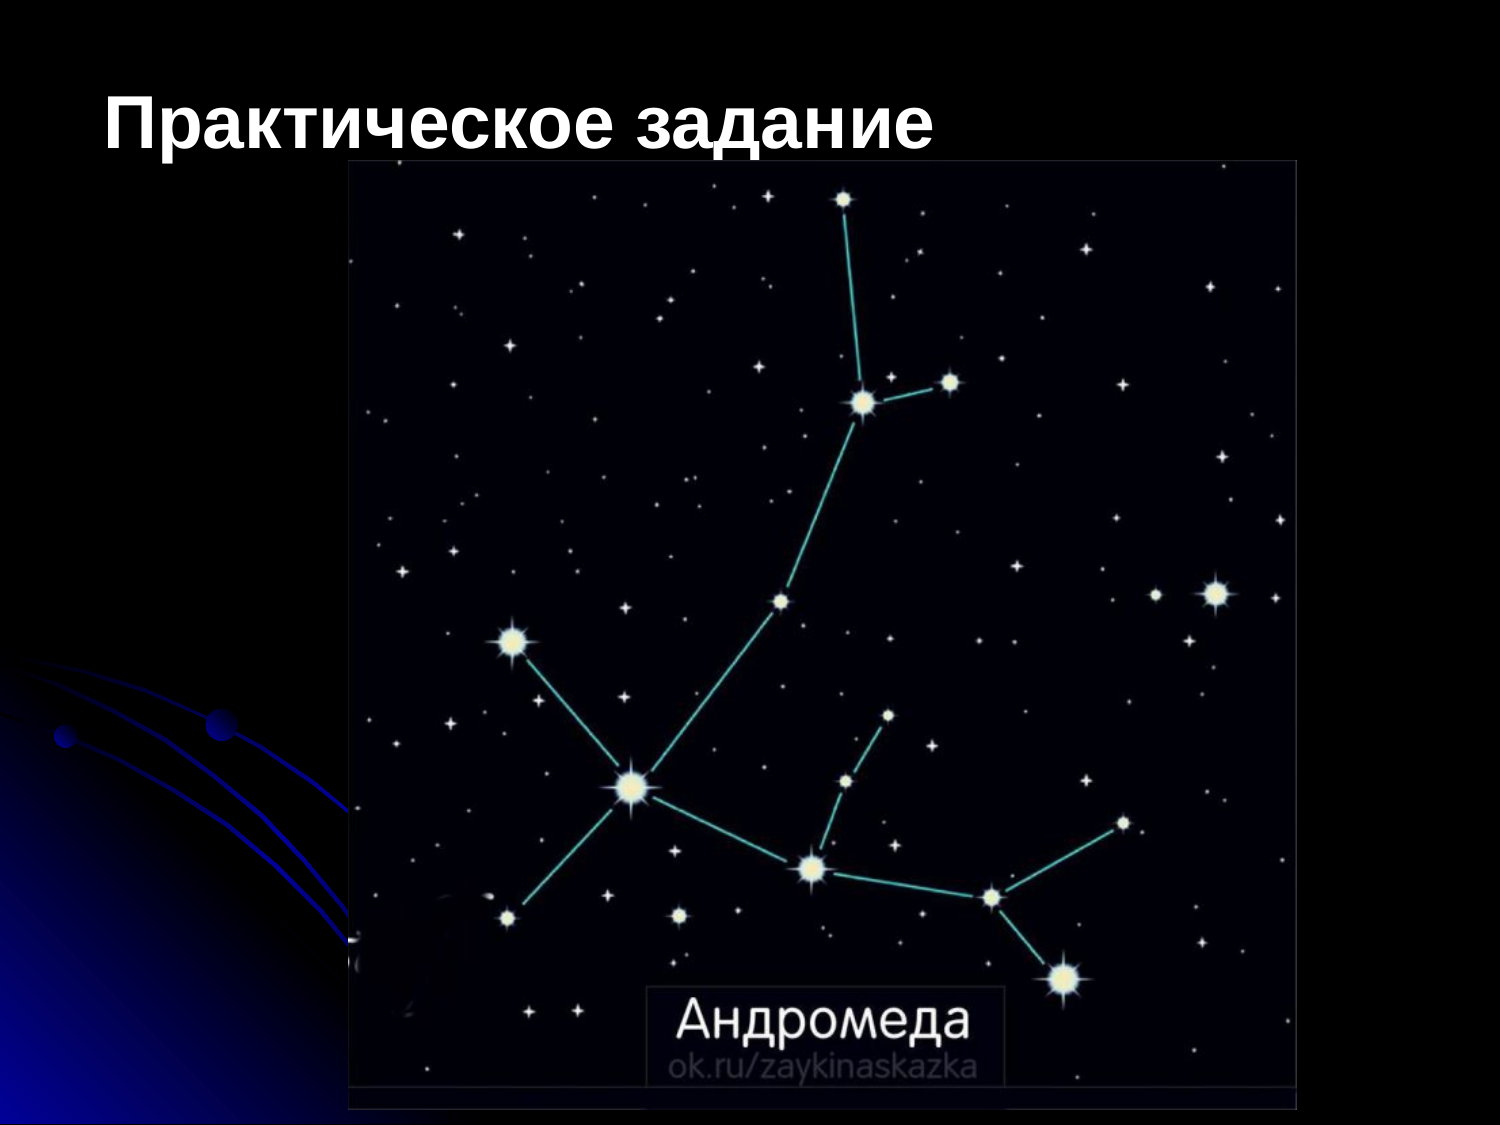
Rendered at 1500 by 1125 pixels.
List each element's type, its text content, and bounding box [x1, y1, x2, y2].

list Практическое задание [88, 66, 1200, 197]
picture [348, 160, 1298, 1110]
